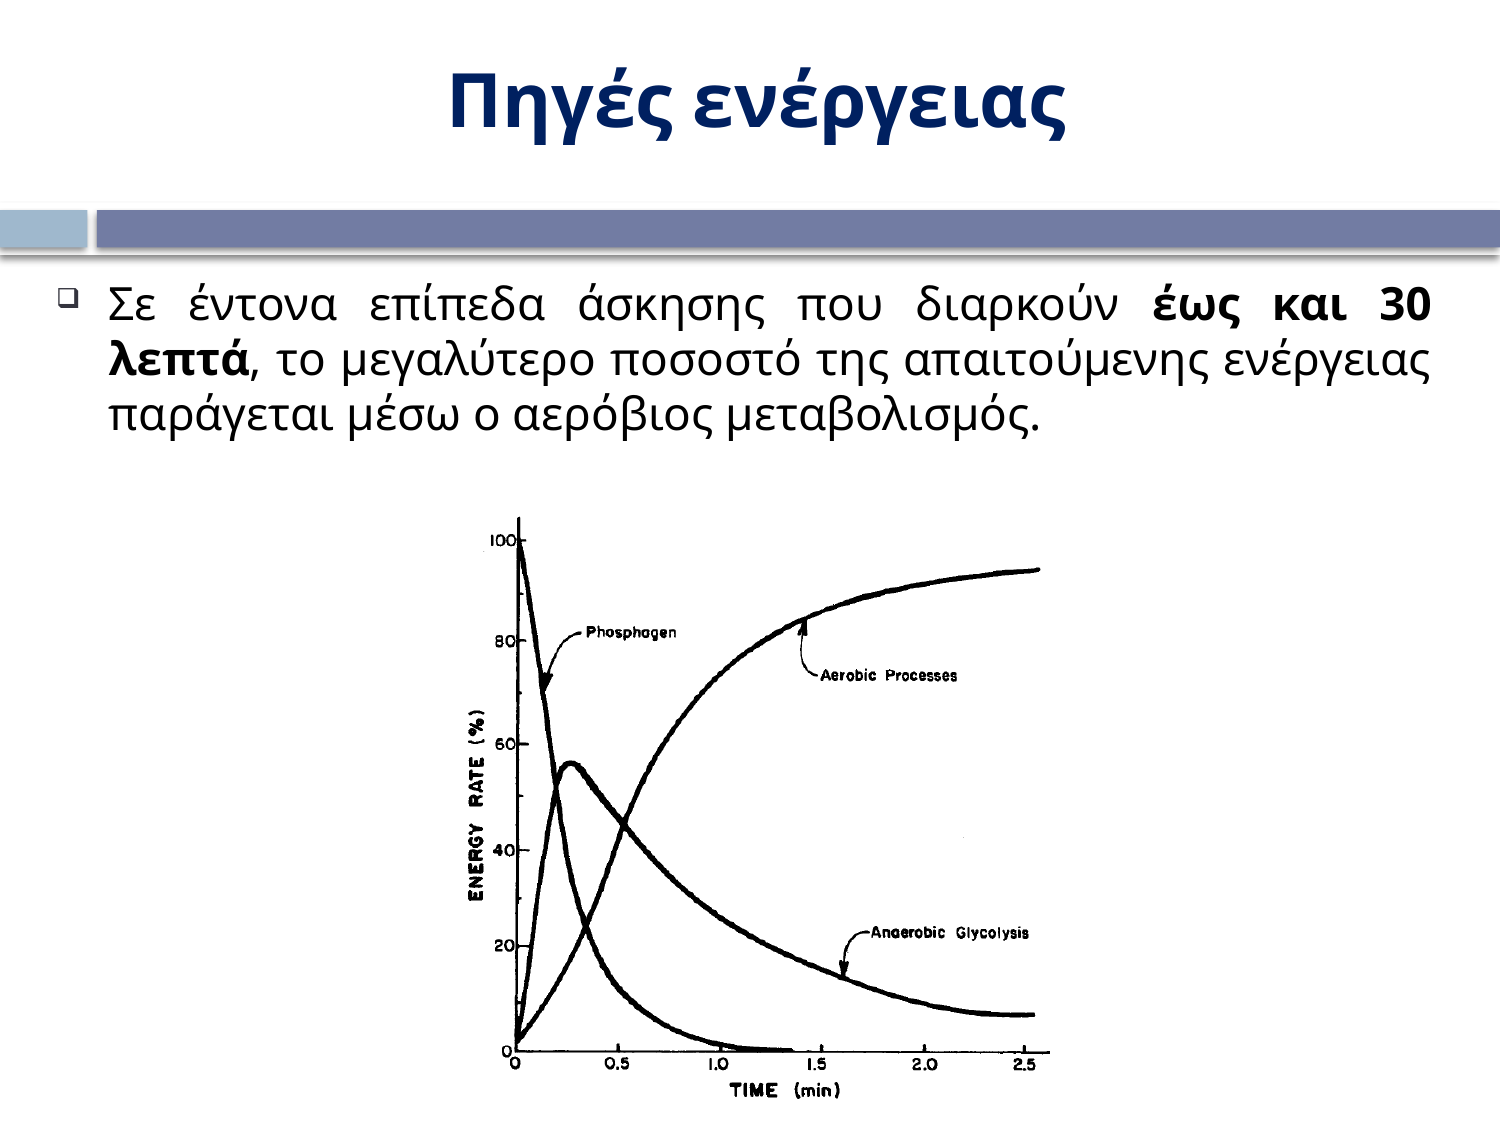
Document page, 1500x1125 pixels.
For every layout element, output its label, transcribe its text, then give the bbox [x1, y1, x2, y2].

text_box [41, 496, 786, 934]
list Σε έντονα επίπεδα άσκησης που διαρκούν έως και 30 λεπτά, το μεγαλύτερο ποσοστό της απαιτούμενης ενέργειας παράγεται μέσω ο αερόβιος μεταβολισμός. [41, 267, 1447, 1083]
picture [454, 497, 1058, 1113]
text_box Πηγές ενέργειας [118, 44, 1394, 220]
